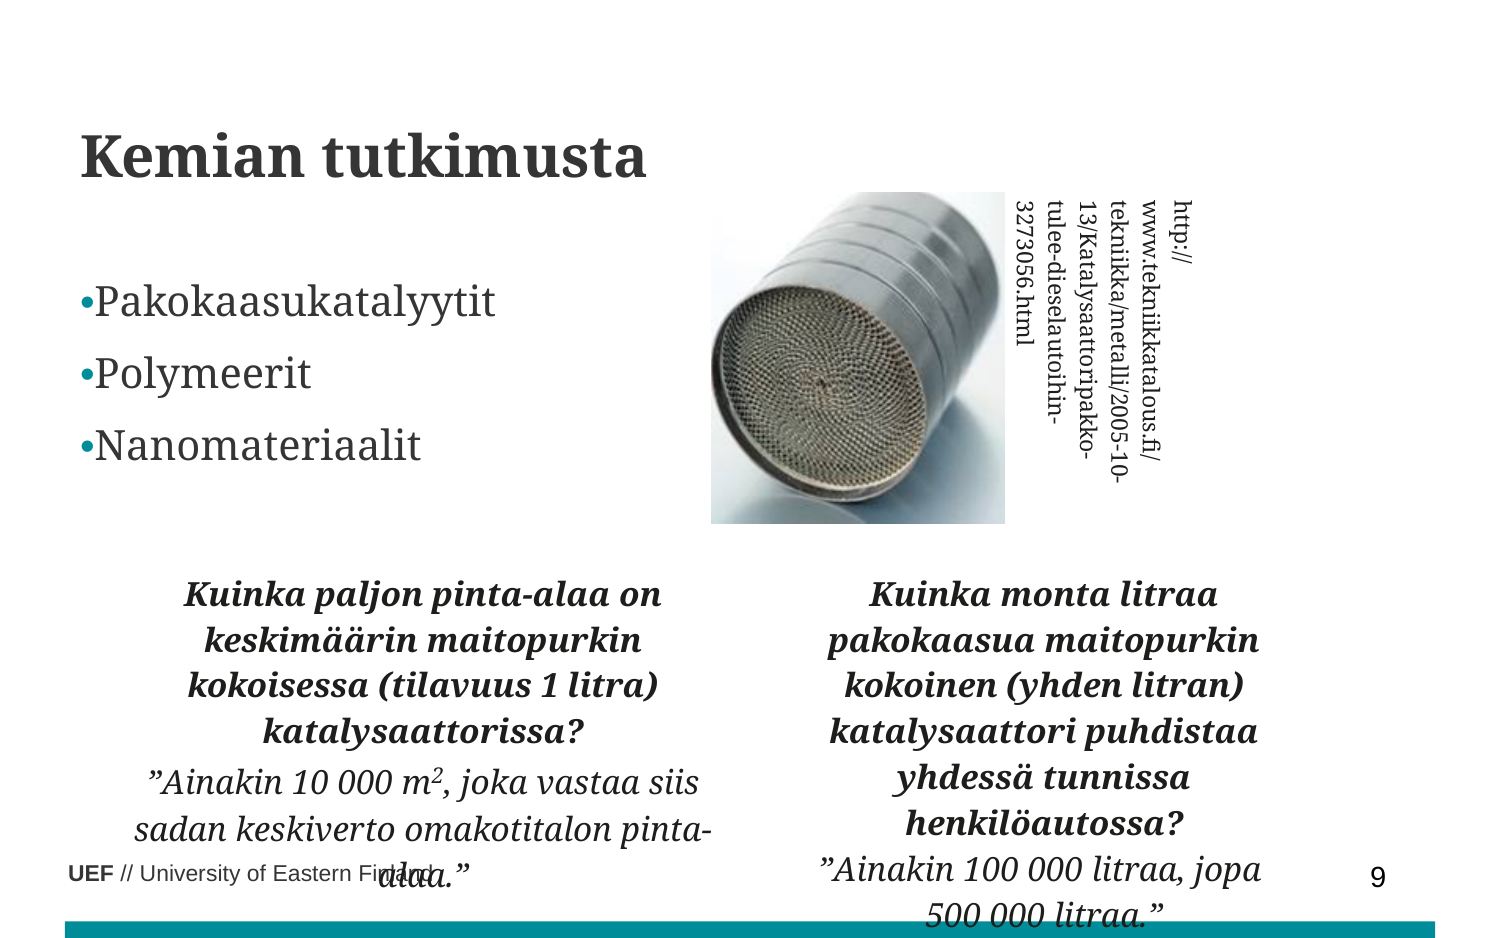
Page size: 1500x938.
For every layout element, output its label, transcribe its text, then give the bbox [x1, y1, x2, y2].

picture [711, 191, 1005, 524]
text_box http://www.tekniikkatalous.fi/tekniikka/metalli/2005-10-13/Katalysaattoripakko-tulee-dieselautoihin-3273056.html [1034, 185, 1180, 522]
text_box Kuinka monta litraa pakokaasua maitopurkin kokoinen (yhden litran) katalysaattori puhdistaa yhdessä tunnissa henkilöautossa? ”Ainakin 100 000 litraa, jopa 500 000 litraa.” [775, 551, 1314, 856]
text_box Kuinka paljon pinta-alaa on keskimäärin maitopurkin kokoisessa (tilavuus 1 litra) katalysaattorissa? ”Ainakin 10 000 m2, joka vastaa siis sadan keskiverto omakotitalon pinta-alaa.” [112, 551, 735, 856]
slide_number 9 [1370, 855, 1430, 890]
title Kemian tutkimusta [64, 89, 1436, 228]
list •Pakokaasukatalyytit •Polymeerit •Nanomateriaalit [64, 252, 573, 824]
